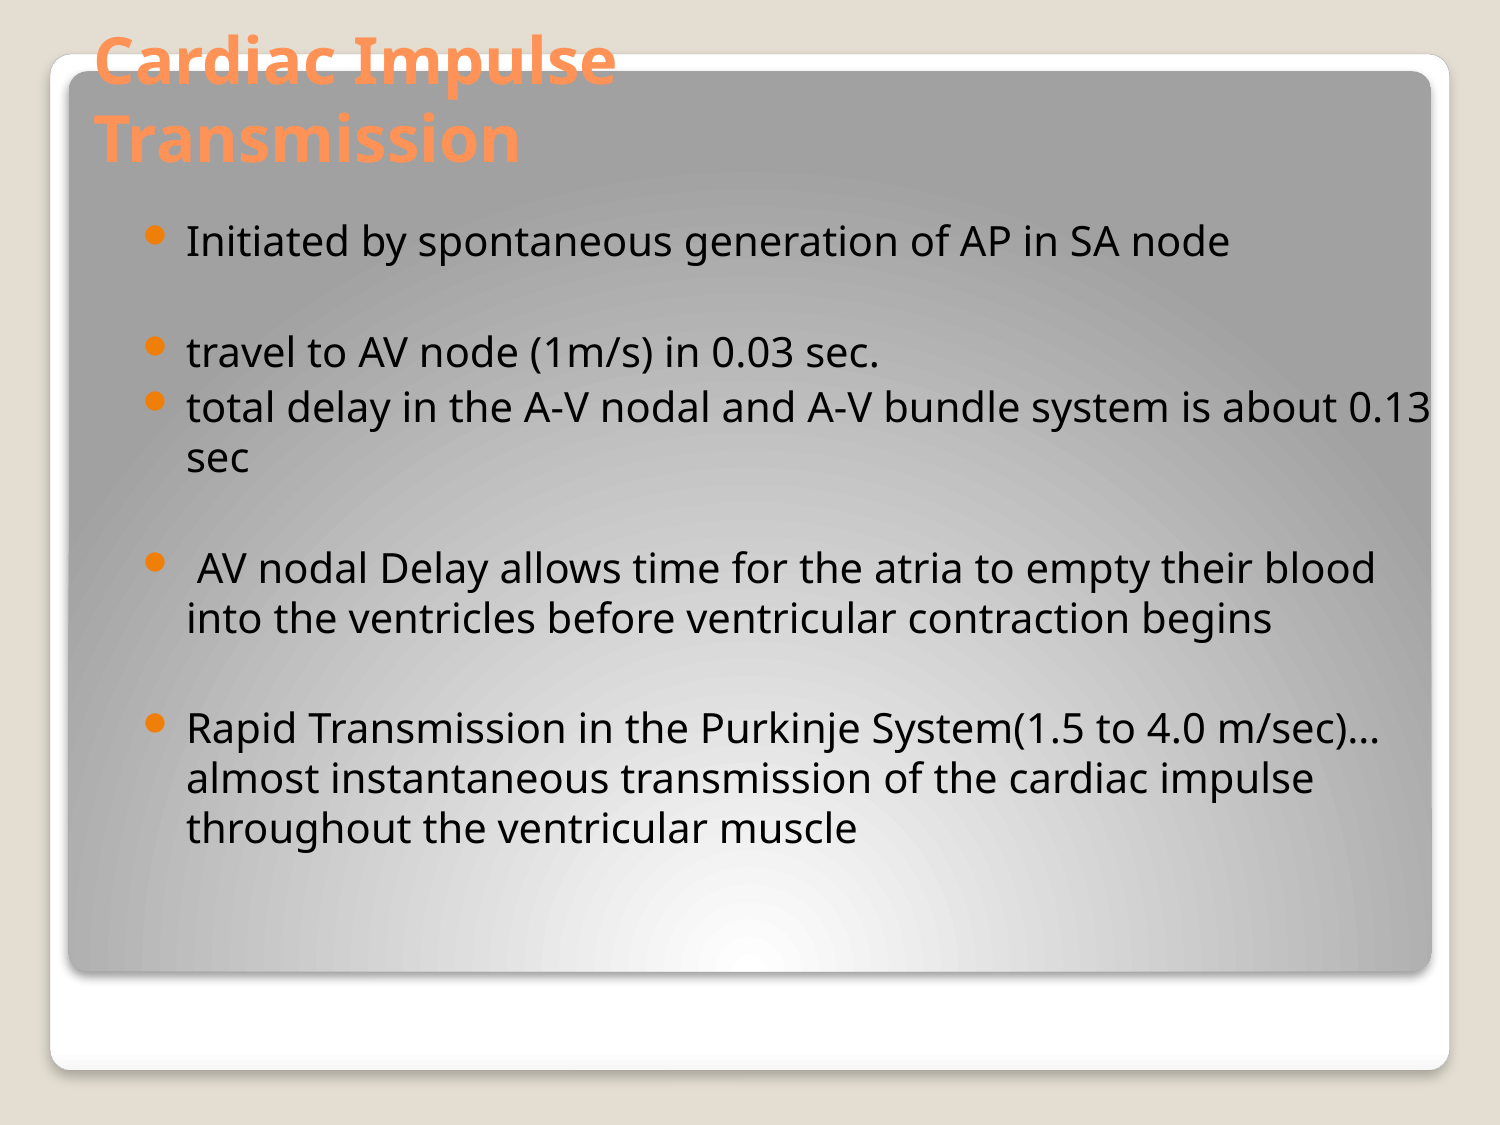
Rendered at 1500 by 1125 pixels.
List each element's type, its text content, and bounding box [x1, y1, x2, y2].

title Cardiac Impulse Transmission [78, 10, 1422, 183]
list Initiated by spontaneous generation of AP in SA node travel to AV node (1m/s) in 0.03 sec. total delay in the A-V nodal and A-V bundle system is about 0.13 sec AV nodal Delay allows time for the atria to empty their blood into the ventricles before ventricular contraction begins Rapid Transmission in the Purkinje System(1.5 to 4.0 m/sec)…almost instantaneous transmission of the cardiac impulse throughout the ventricular muscle [112, 200, 1455, 1025]
